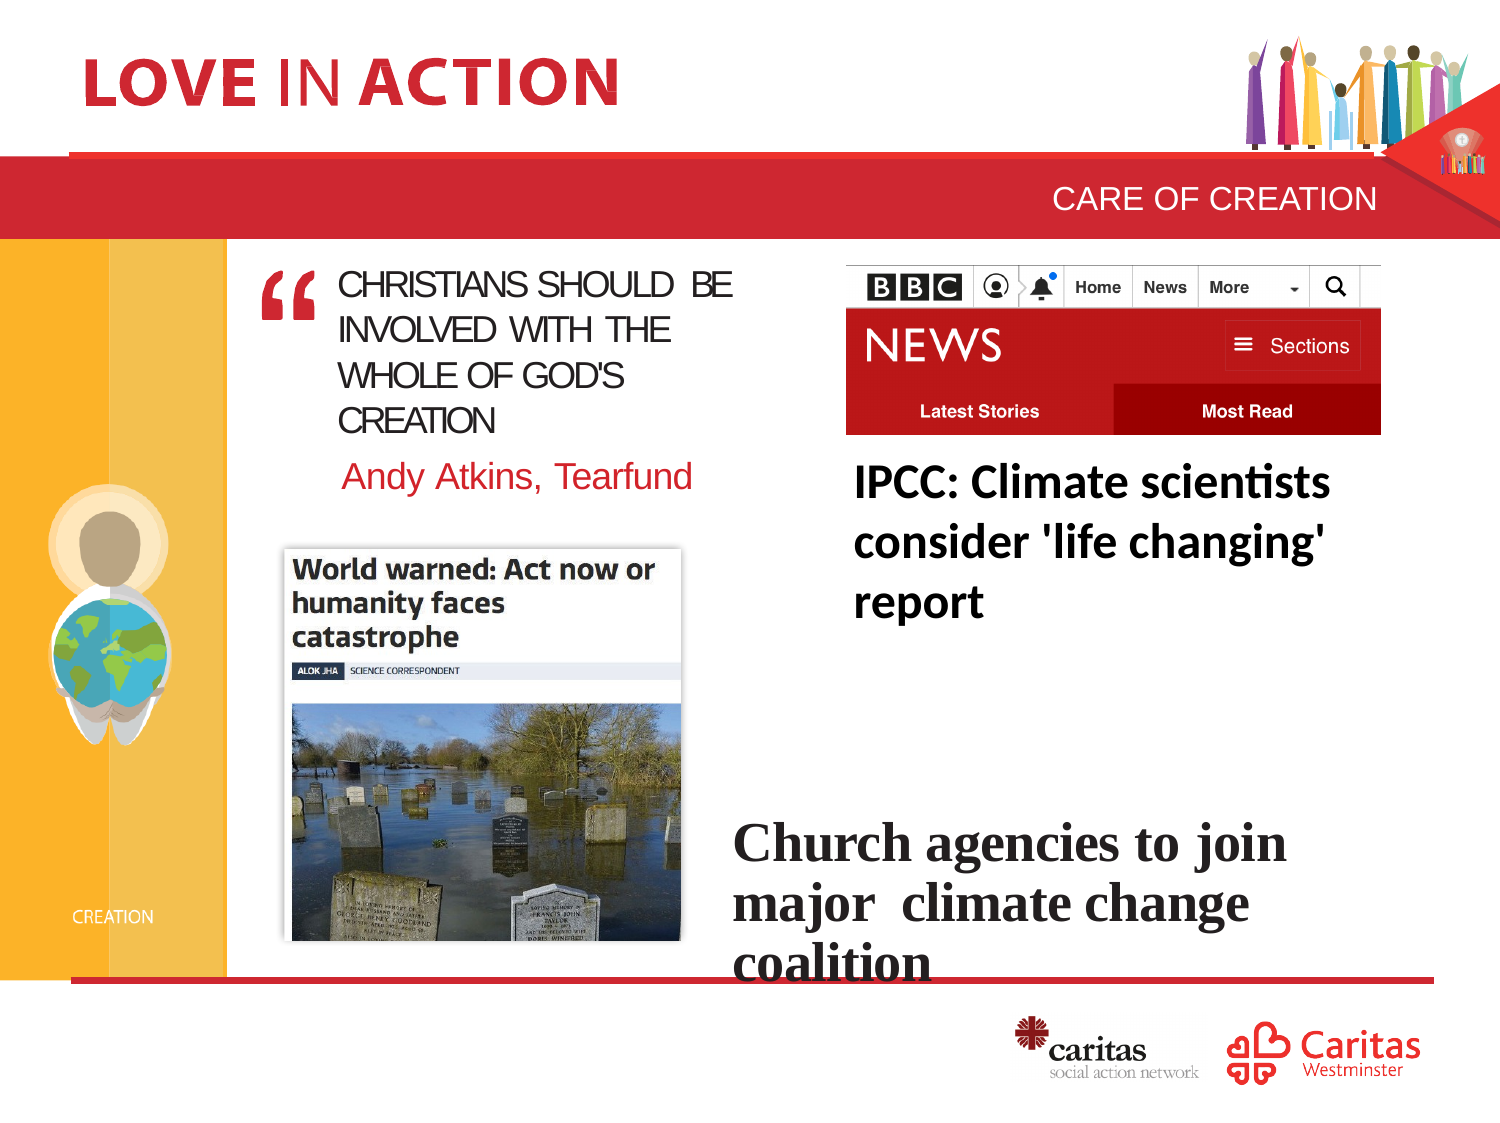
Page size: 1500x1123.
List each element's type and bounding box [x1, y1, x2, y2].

text_box [300, 59, 338, 106]
text_box [576, 58, 617, 105]
text_box [1246, 39, 1268, 146]
text_box [171, 59, 217, 106]
picture [846, 265, 1381, 435]
text_box [223, 67, 235, 78]
text_box [223, 86, 235, 98]
text_box [284, 549, 681, 941]
text_box [335, 259, 838, 498]
text_box [498, 58, 511, 105]
text_box [358, 58, 404, 105]
text_box [466, 67, 478, 105]
text_box [853, 448, 1375, 629]
text_box [261, 270, 283, 320]
text_box [293, 270, 315, 320]
text_box [119, 58, 167, 107]
text_box [0, 35, 1500, 994]
text_box [85, 59, 97, 97]
picture [999, 998, 1438, 1100]
text_box [519, 57, 567, 106]
text_box [407, 57, 447, 106]
